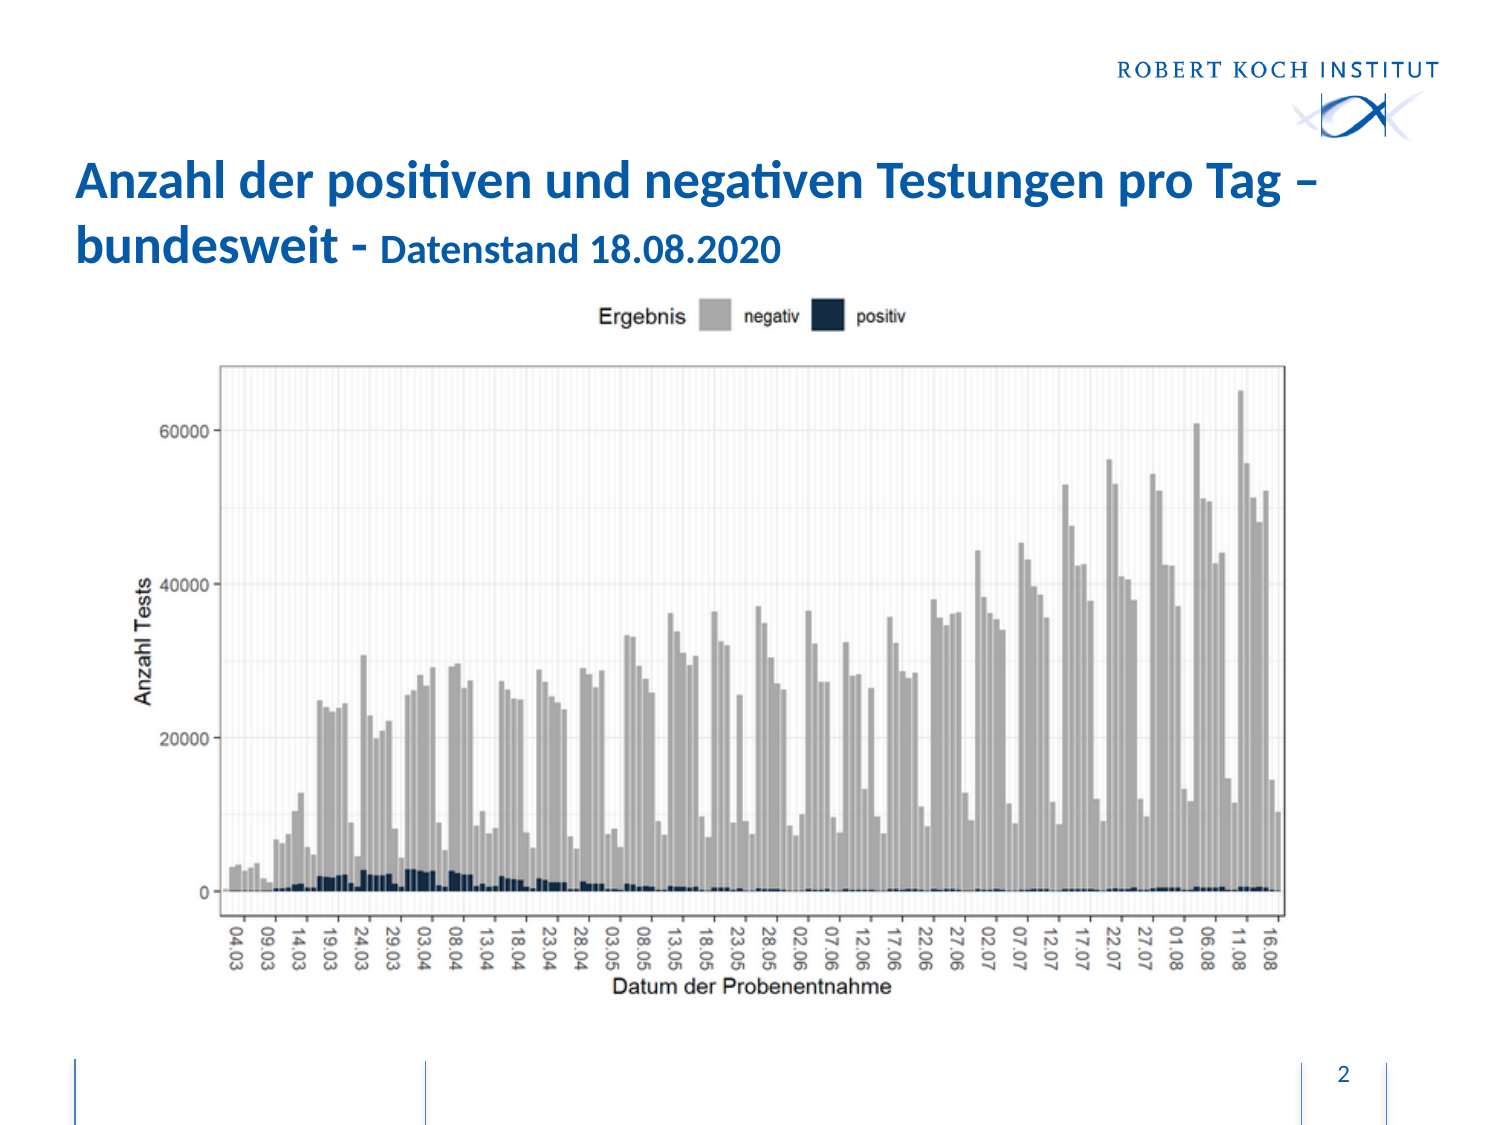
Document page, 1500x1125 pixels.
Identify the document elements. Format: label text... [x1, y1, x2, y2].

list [74, 286, 1385, 1015]
picture [1109, 53, 1447, 152]
title Anzahl der positiven und negativen Testungen pro Tag – bundesweit - Datenstand 18.08.2020 [75, 137, 1385, 281]
slide_number 2 [1302, 1042, 1385, 1103]
